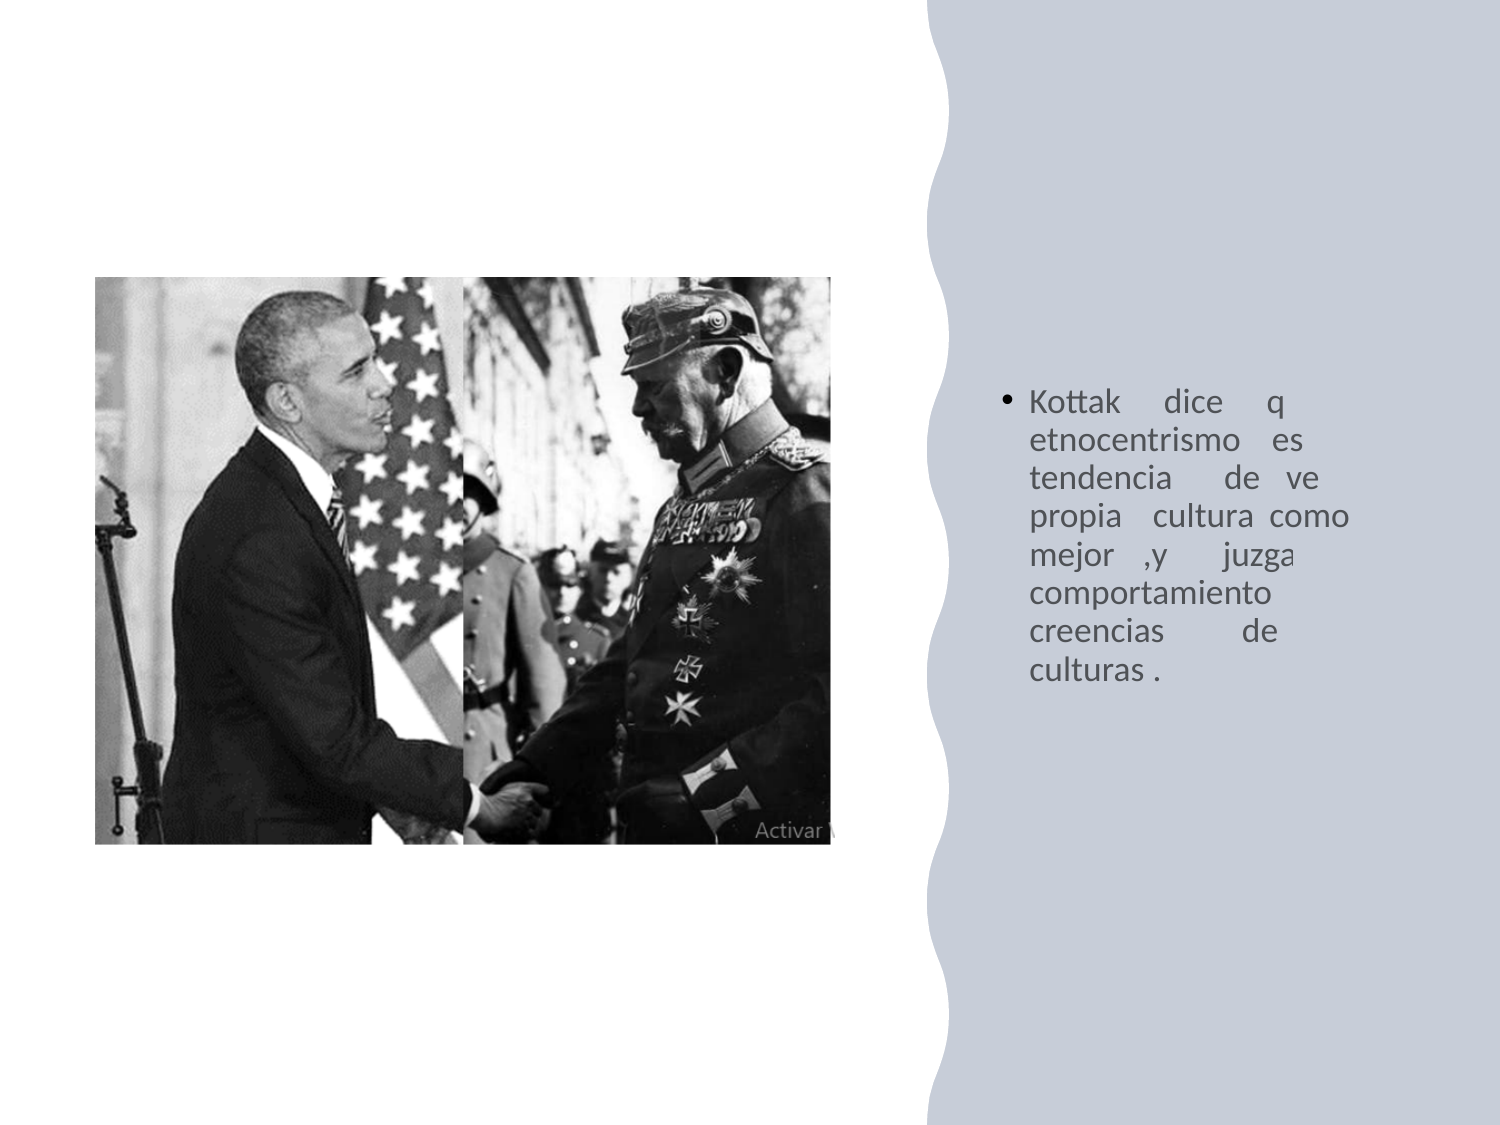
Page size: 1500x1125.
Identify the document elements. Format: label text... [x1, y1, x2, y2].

picture [94, 277, 835, 848]
text_box [928, 0, 1500, 1125]
list Kottak dice que el etnocentrismo es la tendencia de ver su propia cultura como la mejor ,y juzgar el comportamiento y creencias de otras culturas . [986, 375, 1406, 1006]
text_box [0, 0, 950, 1125]
